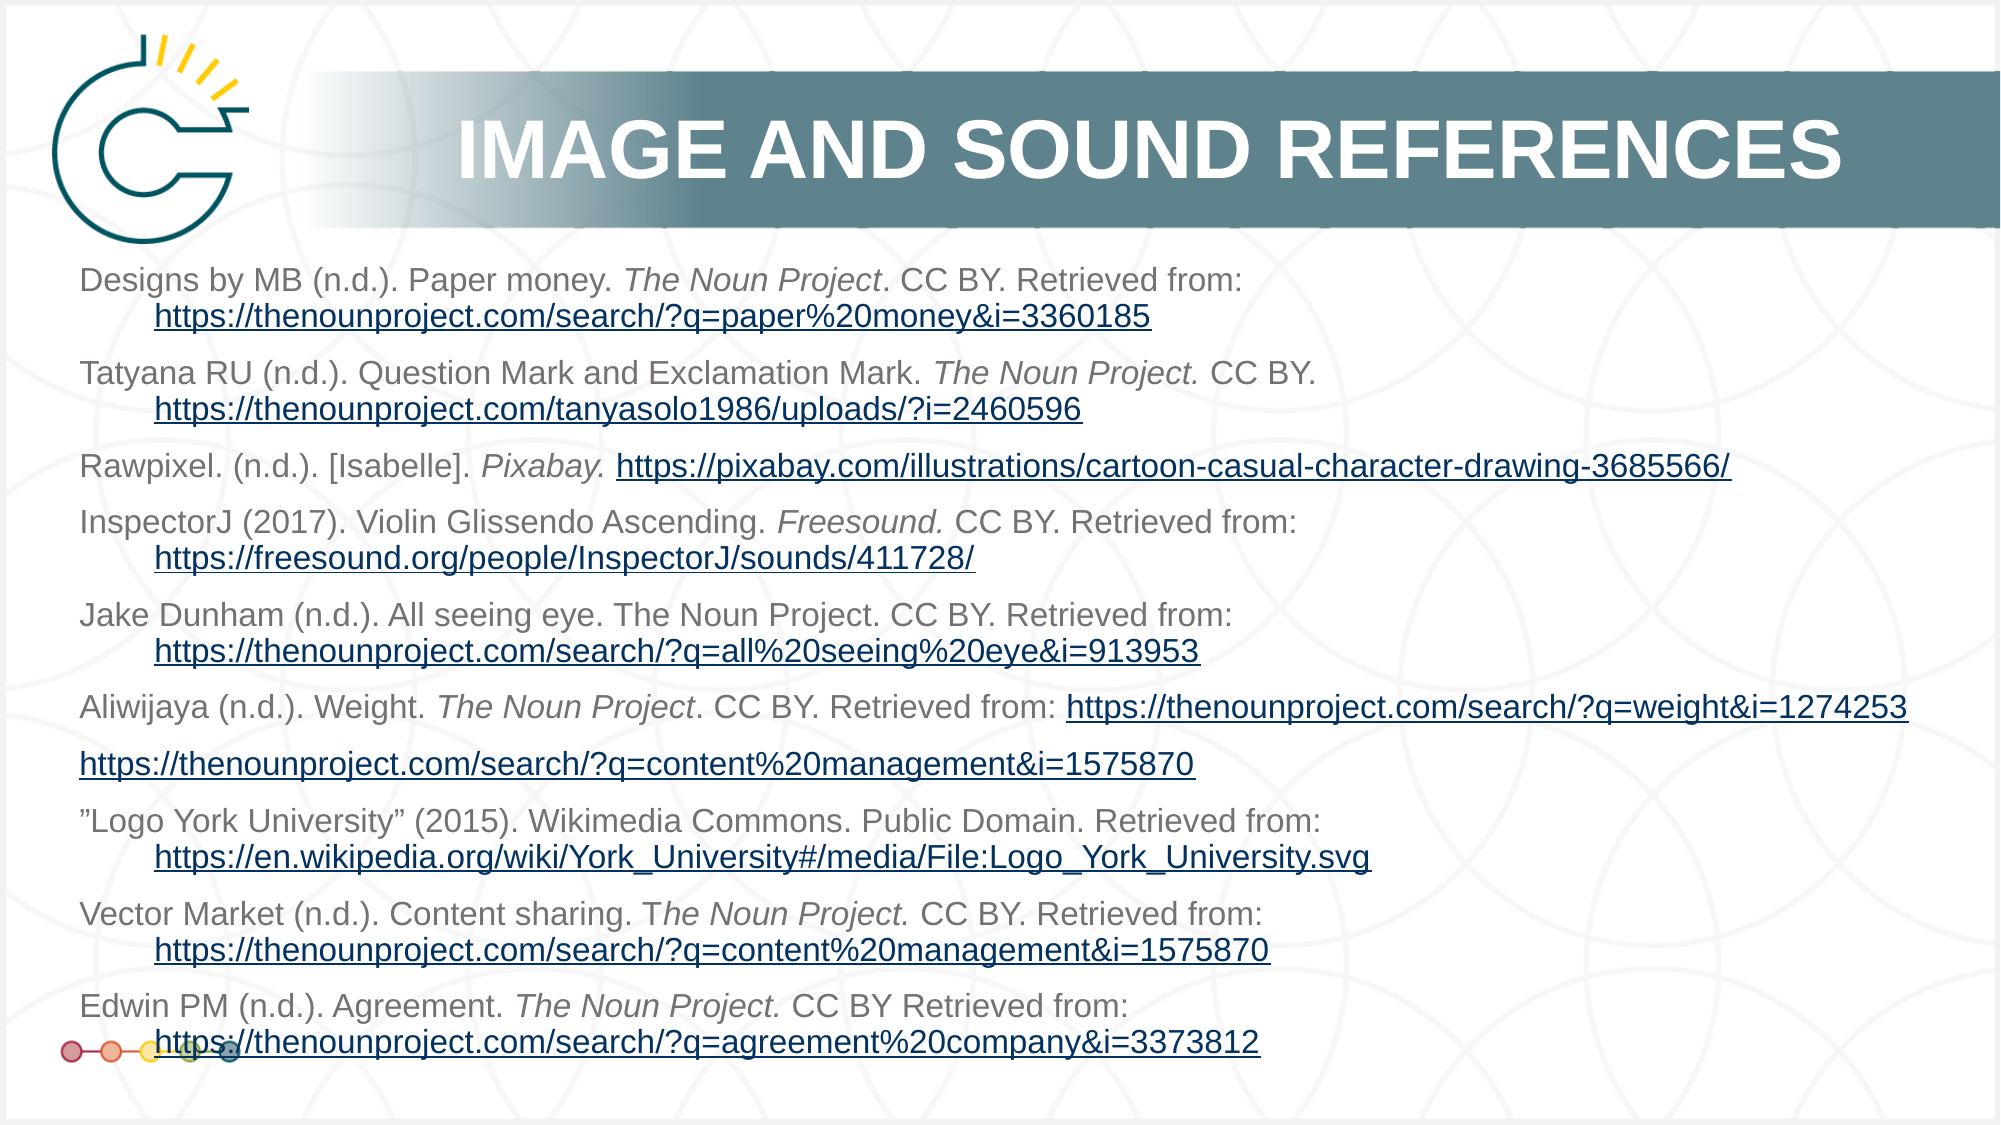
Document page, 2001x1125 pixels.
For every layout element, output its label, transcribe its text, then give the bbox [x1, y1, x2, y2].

picture [0, 0, 2001, 1125]
list Designs by MB (n.d.). Paper money. The Noun Project. CC BY. Retrieved from: https://thenounproject.com/search/?q=paper%20money&i=3360185 Tatyana RU (n.d.). Question Mark and Exclamation Mark. The Noun Project. CC BY. https://thenounproject.com/tanyasolo1986/uploads/?i=2460596 Rawpixel. (n.d.). [Isabelle]. Pixabay. https://pixabay.com/illustrations/cartoon-casual-character-drawing-3685566/ InspectorJ (2017). Violin Glissendo Ascending. Freesound. CC BY. Retrieved from: https://freesound.org/people/InspectorJ/sounds/411728/ Jake Dunham (n.d.). All seeing eye. The Noun Project. CC BY. Retrieved from: https://thenounproject.com/search/?q=all%20seeing%20eye&i=913953 Aliwijaya (n.d.). Weight. The Noun Project. CC BY. Retrieved from: https://thenounproject.com/search/?q=weight&i=1274253 https://thenounproject.com/search/?q=content%20management&i=1575870 ”Logo York University” (2015). Wikimedia Commons. Public Domain. Retrieved from: https://en.wikipedia.org/wiki/York_University#/media/File:Logo_York_University.svg Vector Market (n.d.). Content sharing. The Noun Project. CC BY. Retrieved from: https://thenounproject.com/search/?q=content%20management&i=1575870 Edwin PM (n.d.). Agreement. The Noun Project. CC BY Retrieved from: https://thenounproject.com/search/?q=agreement%20company&i=3373812 [51, 255, 1949, 1125]
